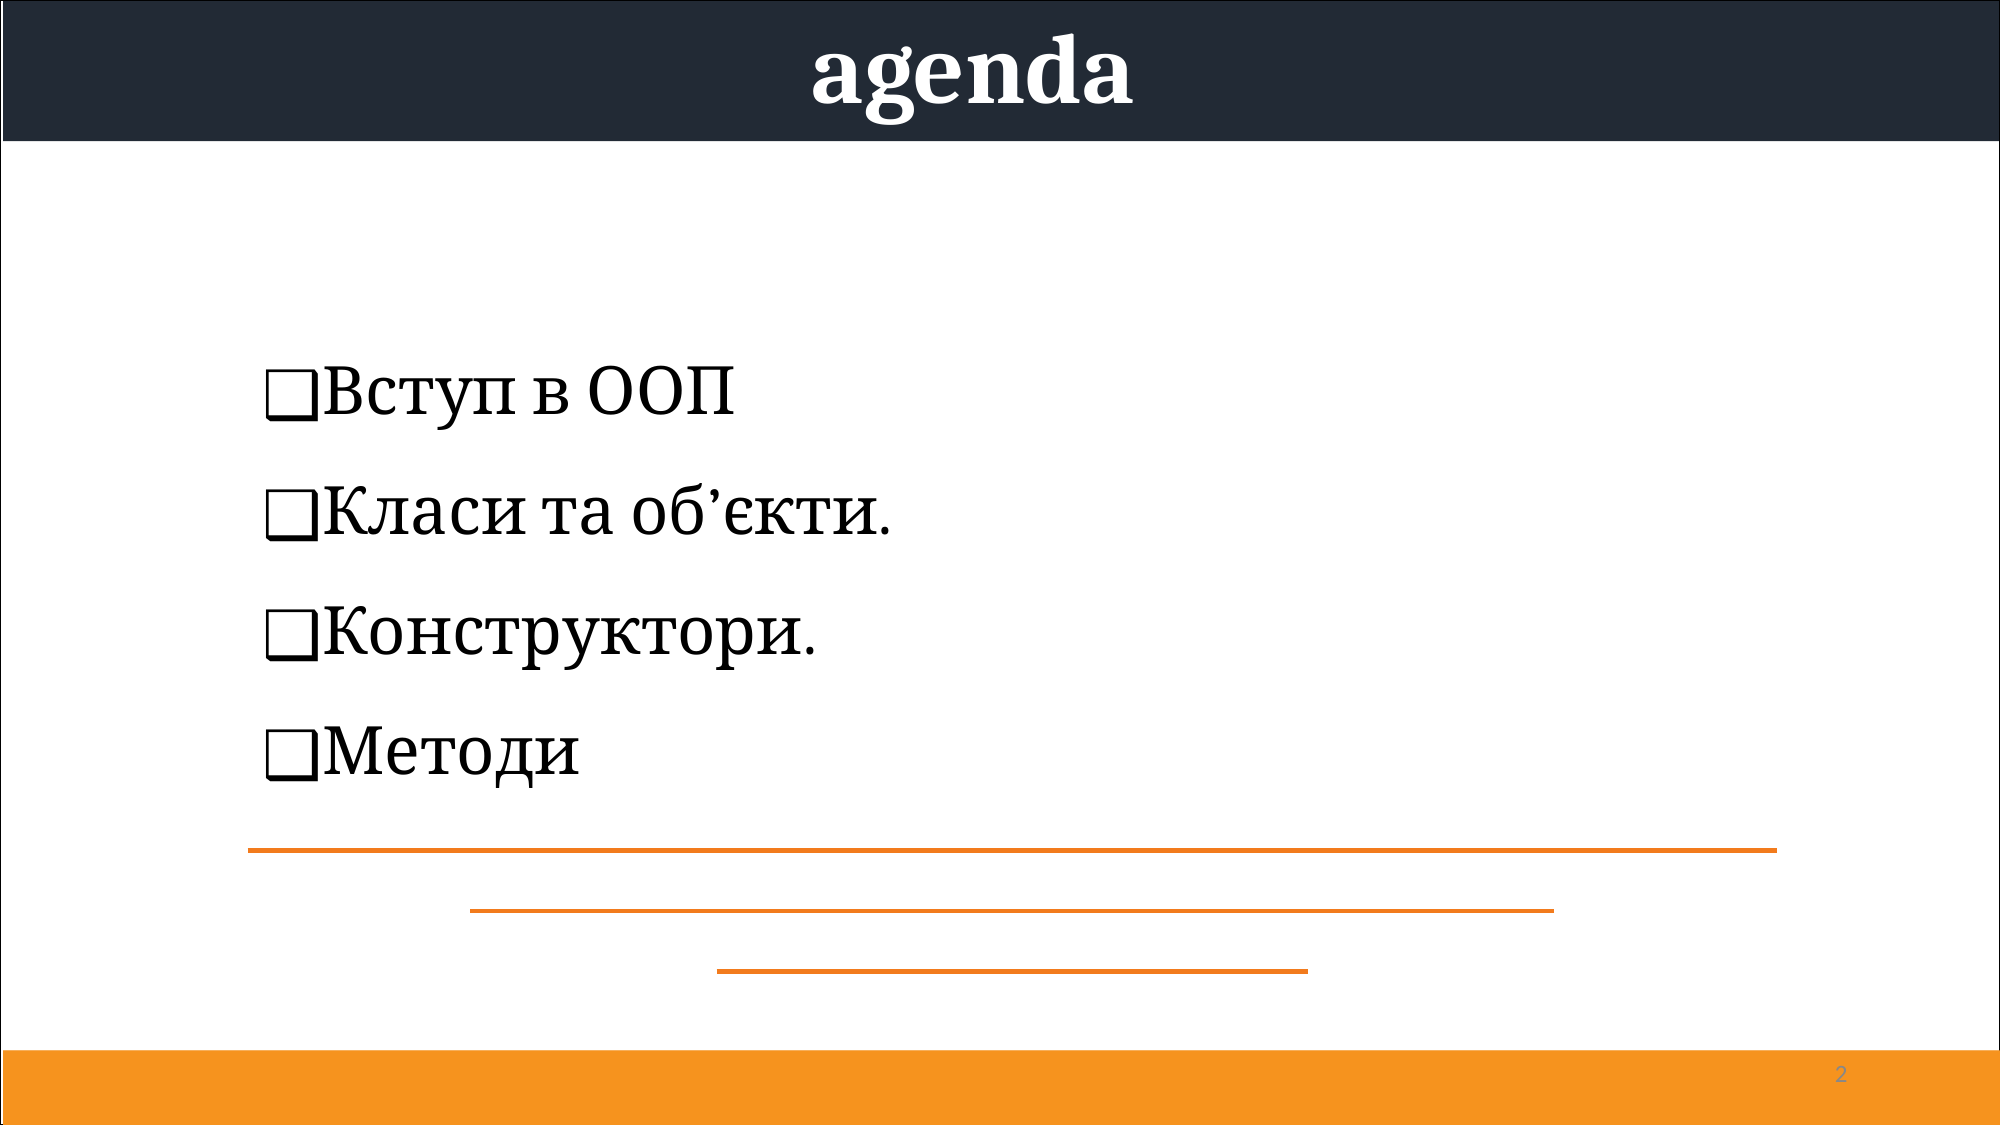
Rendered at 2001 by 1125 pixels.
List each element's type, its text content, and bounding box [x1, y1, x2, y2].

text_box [247, 850, 1778, 951]
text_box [0, 953, 2000, 1125]
text_box [0, 0, 2000, 951]
text_box Вступ в ООП Класи та об’єкти. Конструктори. Методи [247, 300, 1905, 796]
